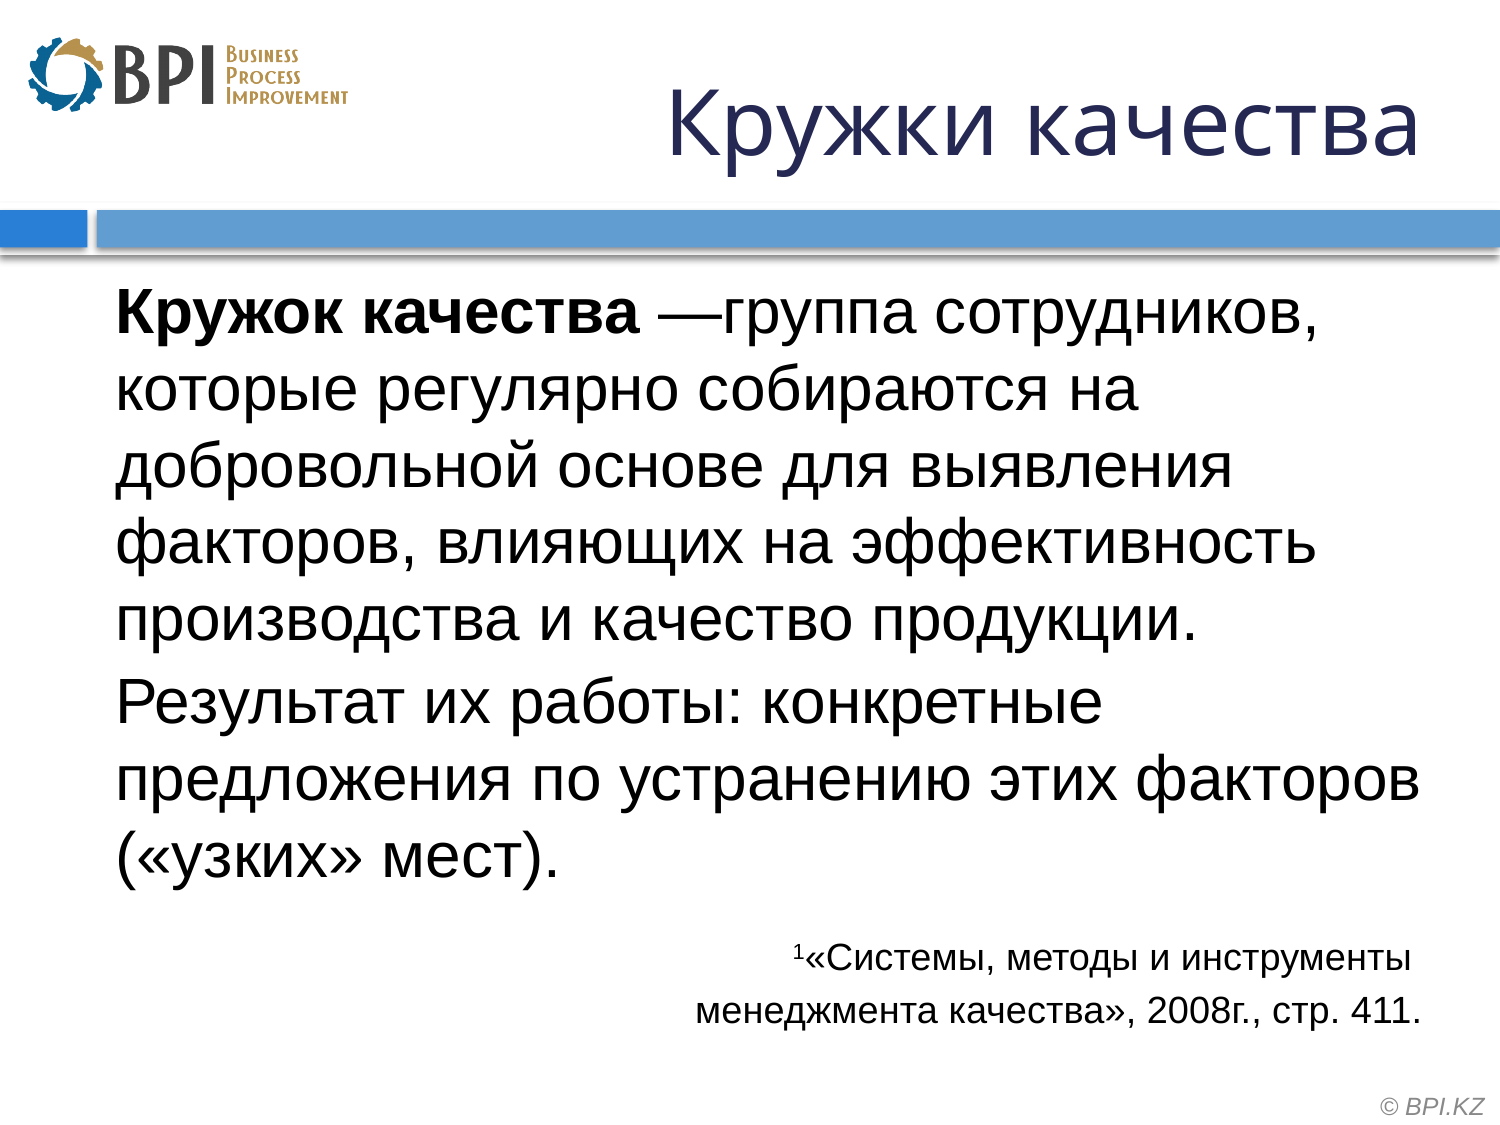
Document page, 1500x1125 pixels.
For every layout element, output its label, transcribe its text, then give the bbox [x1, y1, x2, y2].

list Кружок качества —группа сотрудников, которые регулярно собираются на добровольной основе для выявления факторов, влияющих на эффективность производства и качество продукции. Результат их работы: конкретные предложения по устранению этих факторов («узких» мест). 1«Системы, методы и инструменты менеджмента качества», 2008г., стр. 411. [100, 262, 1438, 1041]
title Кружки качества [100, 37, 1438, 200]
picture [28, 37, 349, 113]
footer © BPI.KZ [1365, 1089, 1500, 1123]
